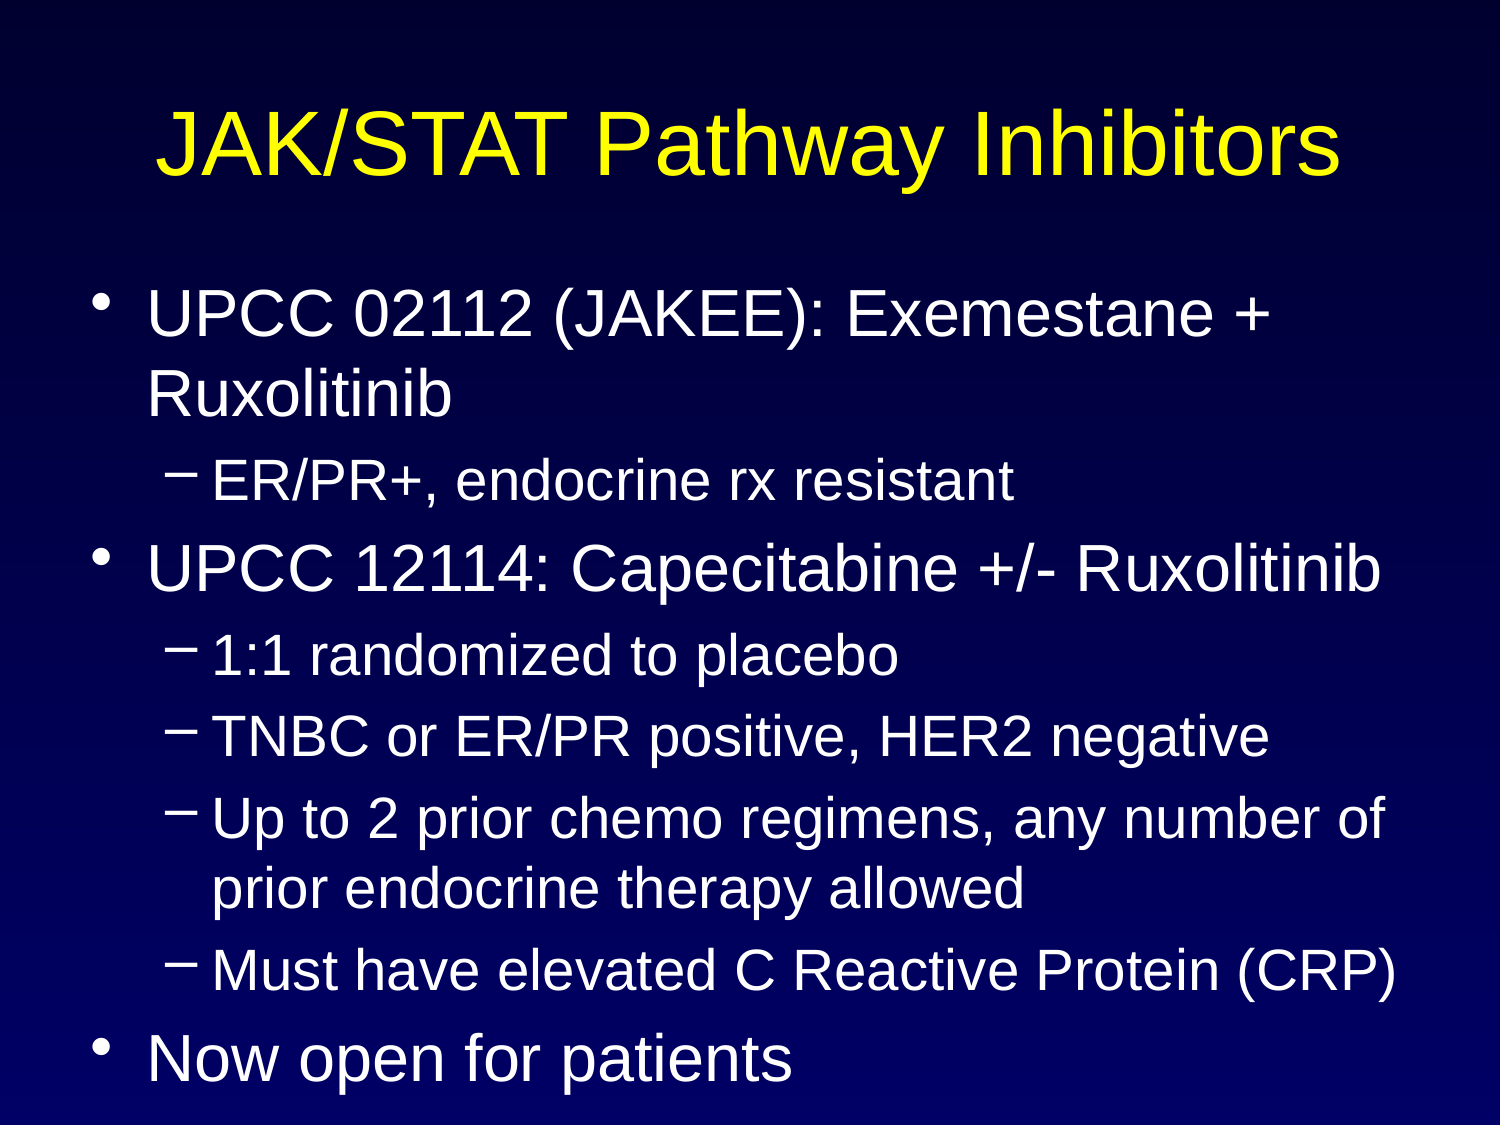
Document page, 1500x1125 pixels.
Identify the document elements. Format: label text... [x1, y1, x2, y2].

list UPCC 02112 (JAKEE): Exemestane + Ruxolitinib ER/PR+, endocrine rx resistant UPCC 12114: Capecitabine +/- Ruxolitinib 1:1 randomized to placebo TNBC or ER/PR positive, HER2 negative Up to 2 prior chemo regimens, any number of prior endocrine therapy allowed Must have elevated C Reactive Protein (CRP) Now open for patients [75, 262, 1425, 1005]
title JAK/STAT Pathway Inhibitors [75, 45, 1425, 233]
